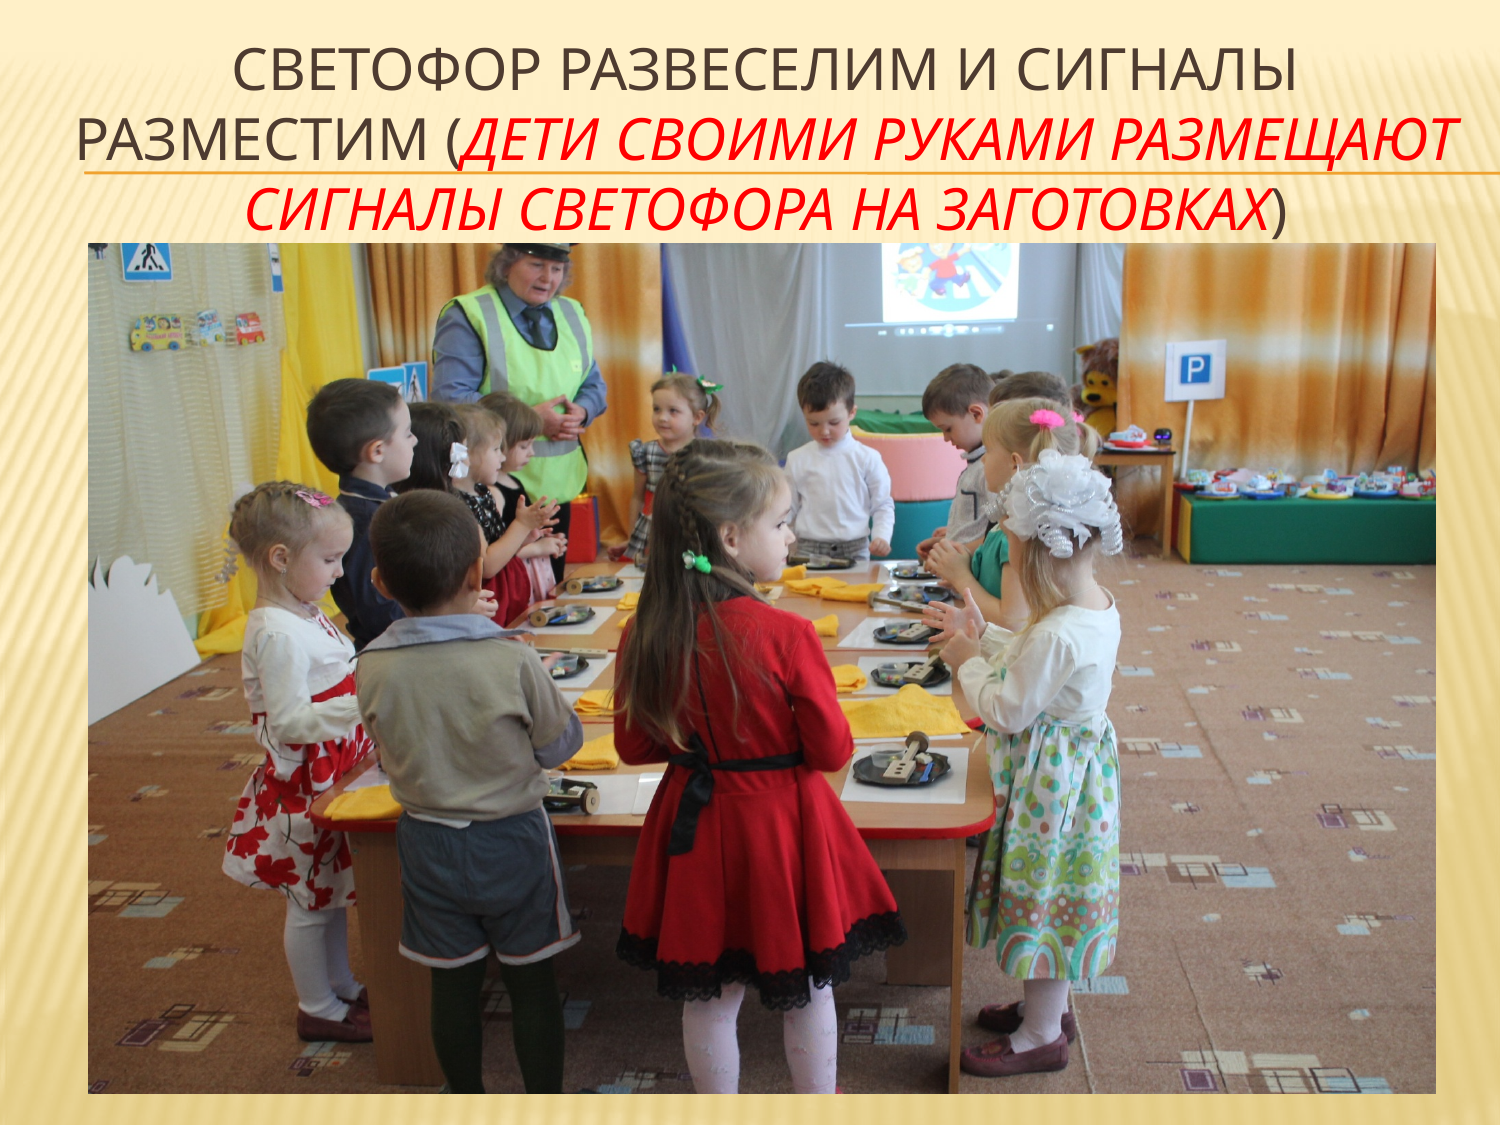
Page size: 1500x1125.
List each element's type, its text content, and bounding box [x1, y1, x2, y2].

picture [88, 243, 1436, 1095]
title Светофор развеселим и сигналы разместим (дети своими руками размещают сигналы светофора на заготовках) [53, 19, 1479, 256]
